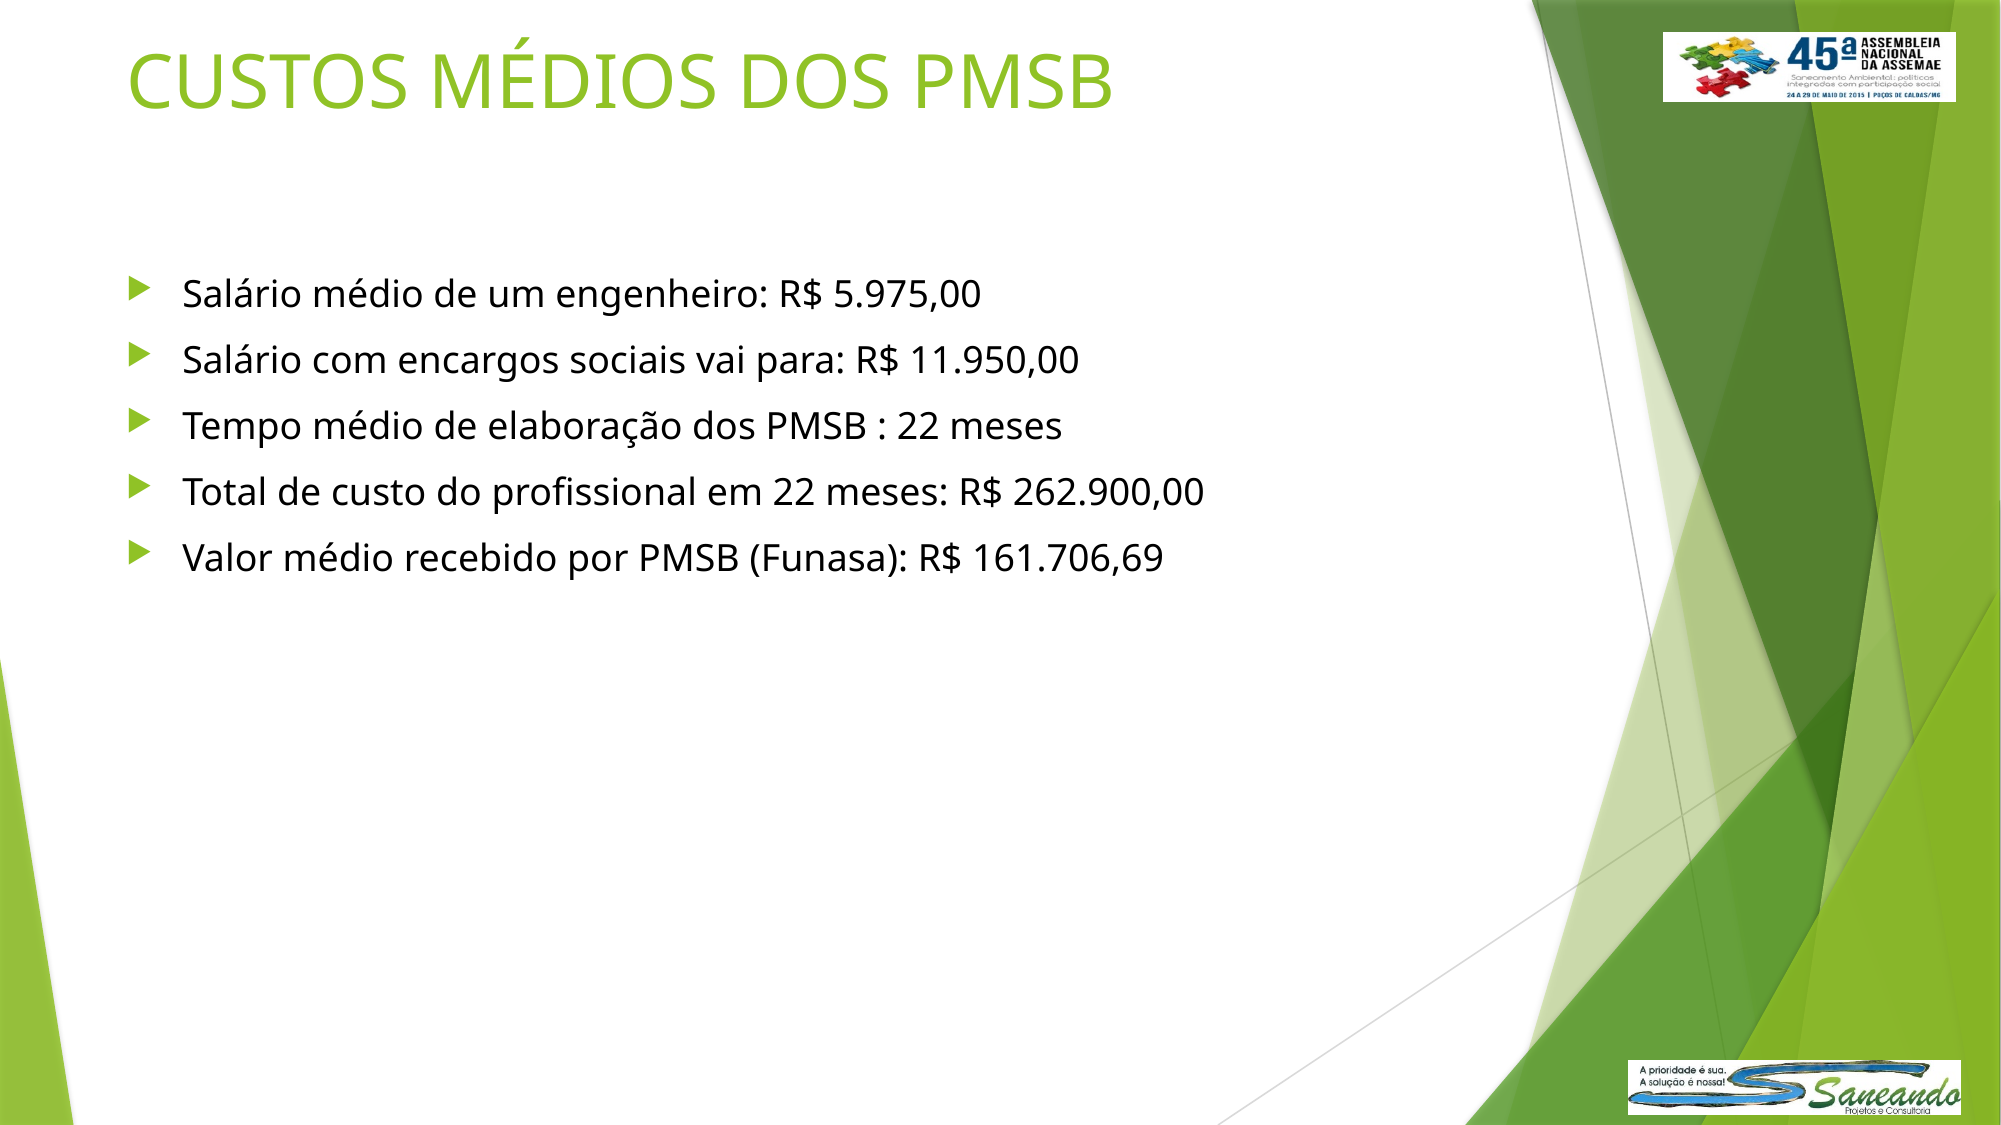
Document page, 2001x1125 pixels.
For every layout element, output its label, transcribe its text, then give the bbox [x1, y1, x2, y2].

title CUSTOS MÉDIOS DOS PMSB [111, 26, 1522, 243]
list Salário médio de um engenheiro: R$ 5.975,00 Salário com encargos sociais vai para: R$ 11.950,00 Tempo médio de elaboração dos PMSB : 22 meses Total de custo do profissional em 22 meses: R$ 262.900,00 Valor médio recebido por PMSB (Funasa): R$ 161.706,69 Prazo : Incompatível com o TR [111, 262, 1522, 1045]
picture [1663, 31, 1956, 102]
picture [1627, 1060, 1962, 1115]
